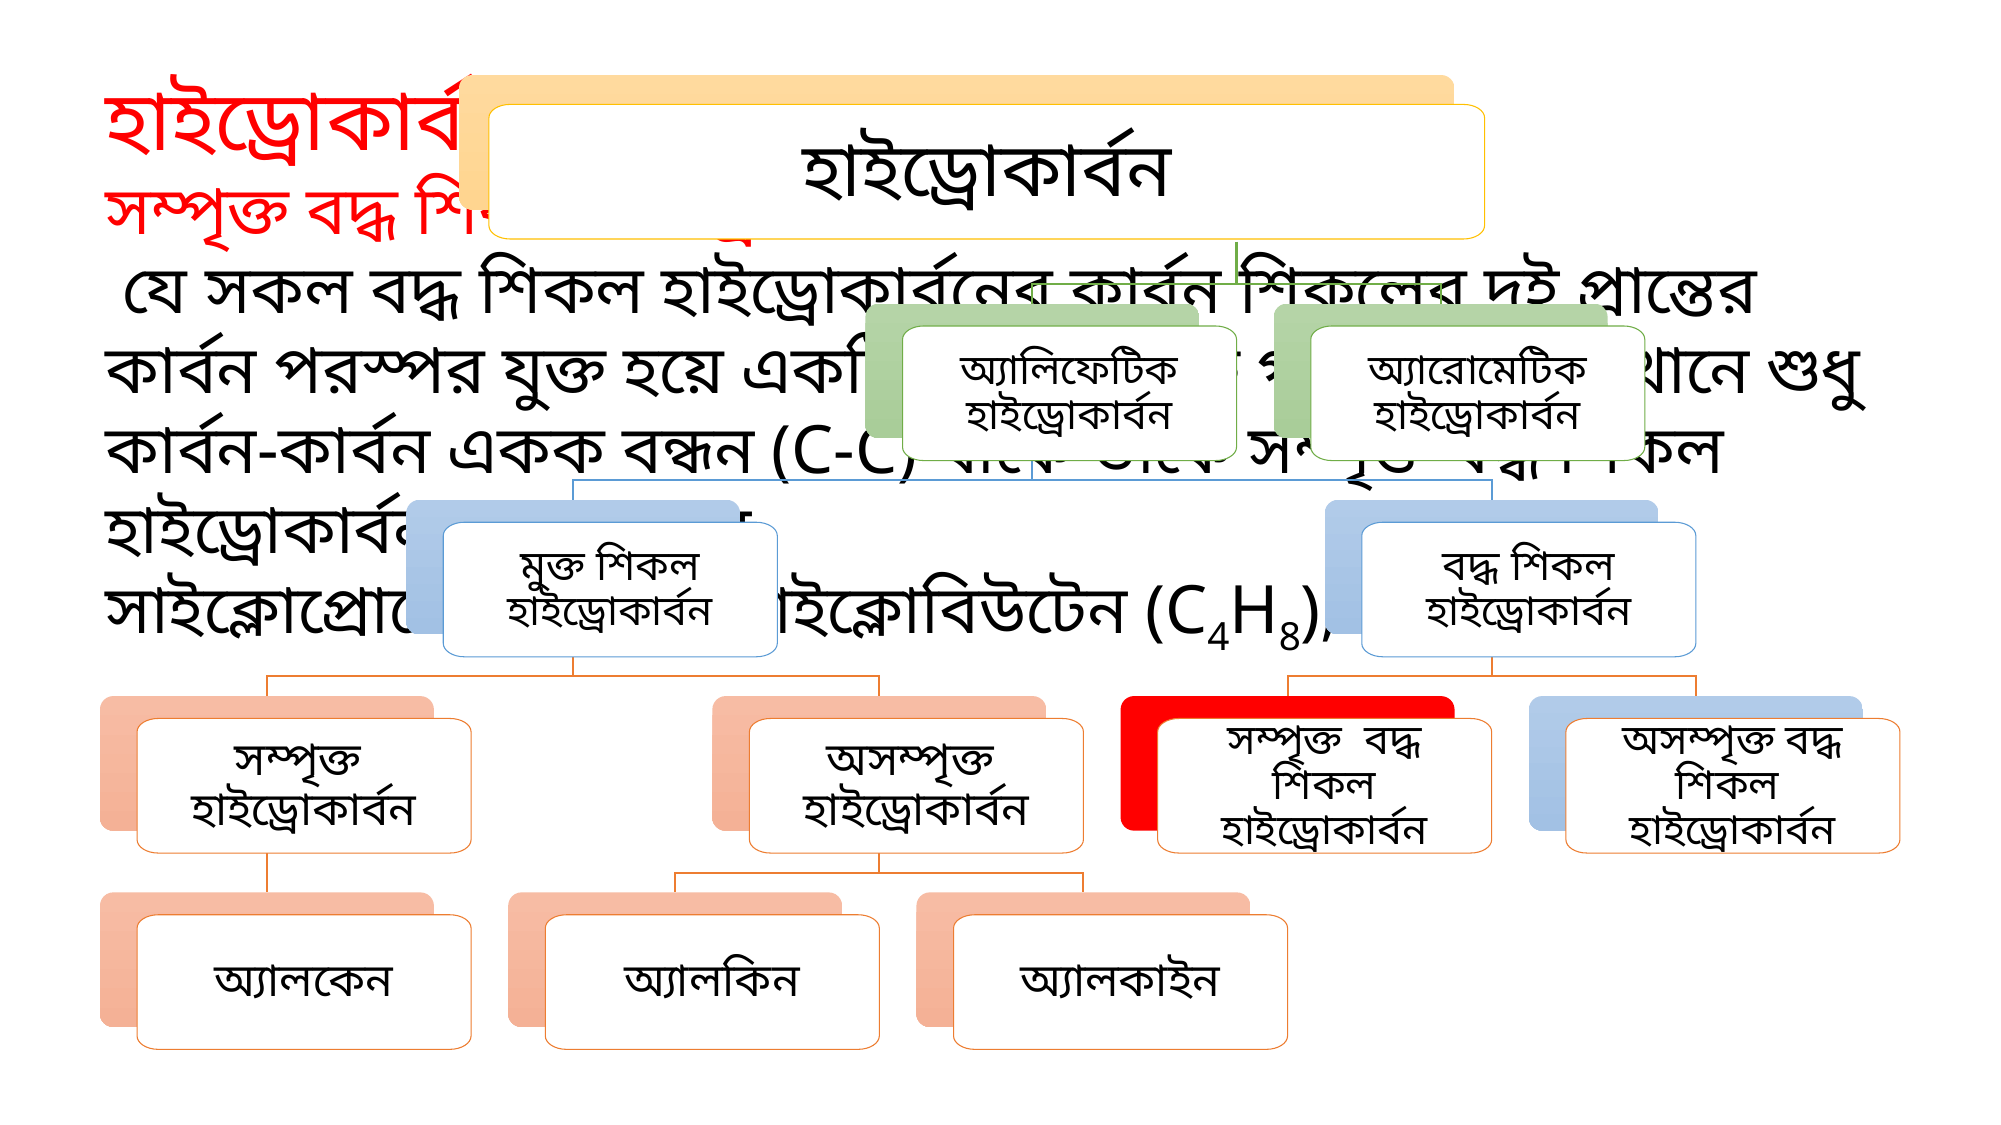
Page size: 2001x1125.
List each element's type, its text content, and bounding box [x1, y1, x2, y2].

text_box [99, 74, 1900, 1050]
text_box হাইড্রোকার্বন (Hydrocarbons) সম্পৃক্ত বদ্ধ শিকল হাইড্রোকার্বন যে সকল বদ্ধ শিকল হাইড্রোকার্বনের কার্বন শিকলের দুই প্রান্তের কার্বন পরস্পর যুক্ত হয়ে একটি বলয় বা চক্র গঠন করে। যেখানে শুধু কার্বন-কার্বন একক বন্ধন (C-C) থাকে তাকে সম্পৃক্ত বদ্ধ শিকল হাইড্রোকার্বন বলে। যেমন- সাইক্লোপ্রোপেন (C3H6), সাইক্লোবিউটেন (C4H8), [90, 60, 1909, 666]
